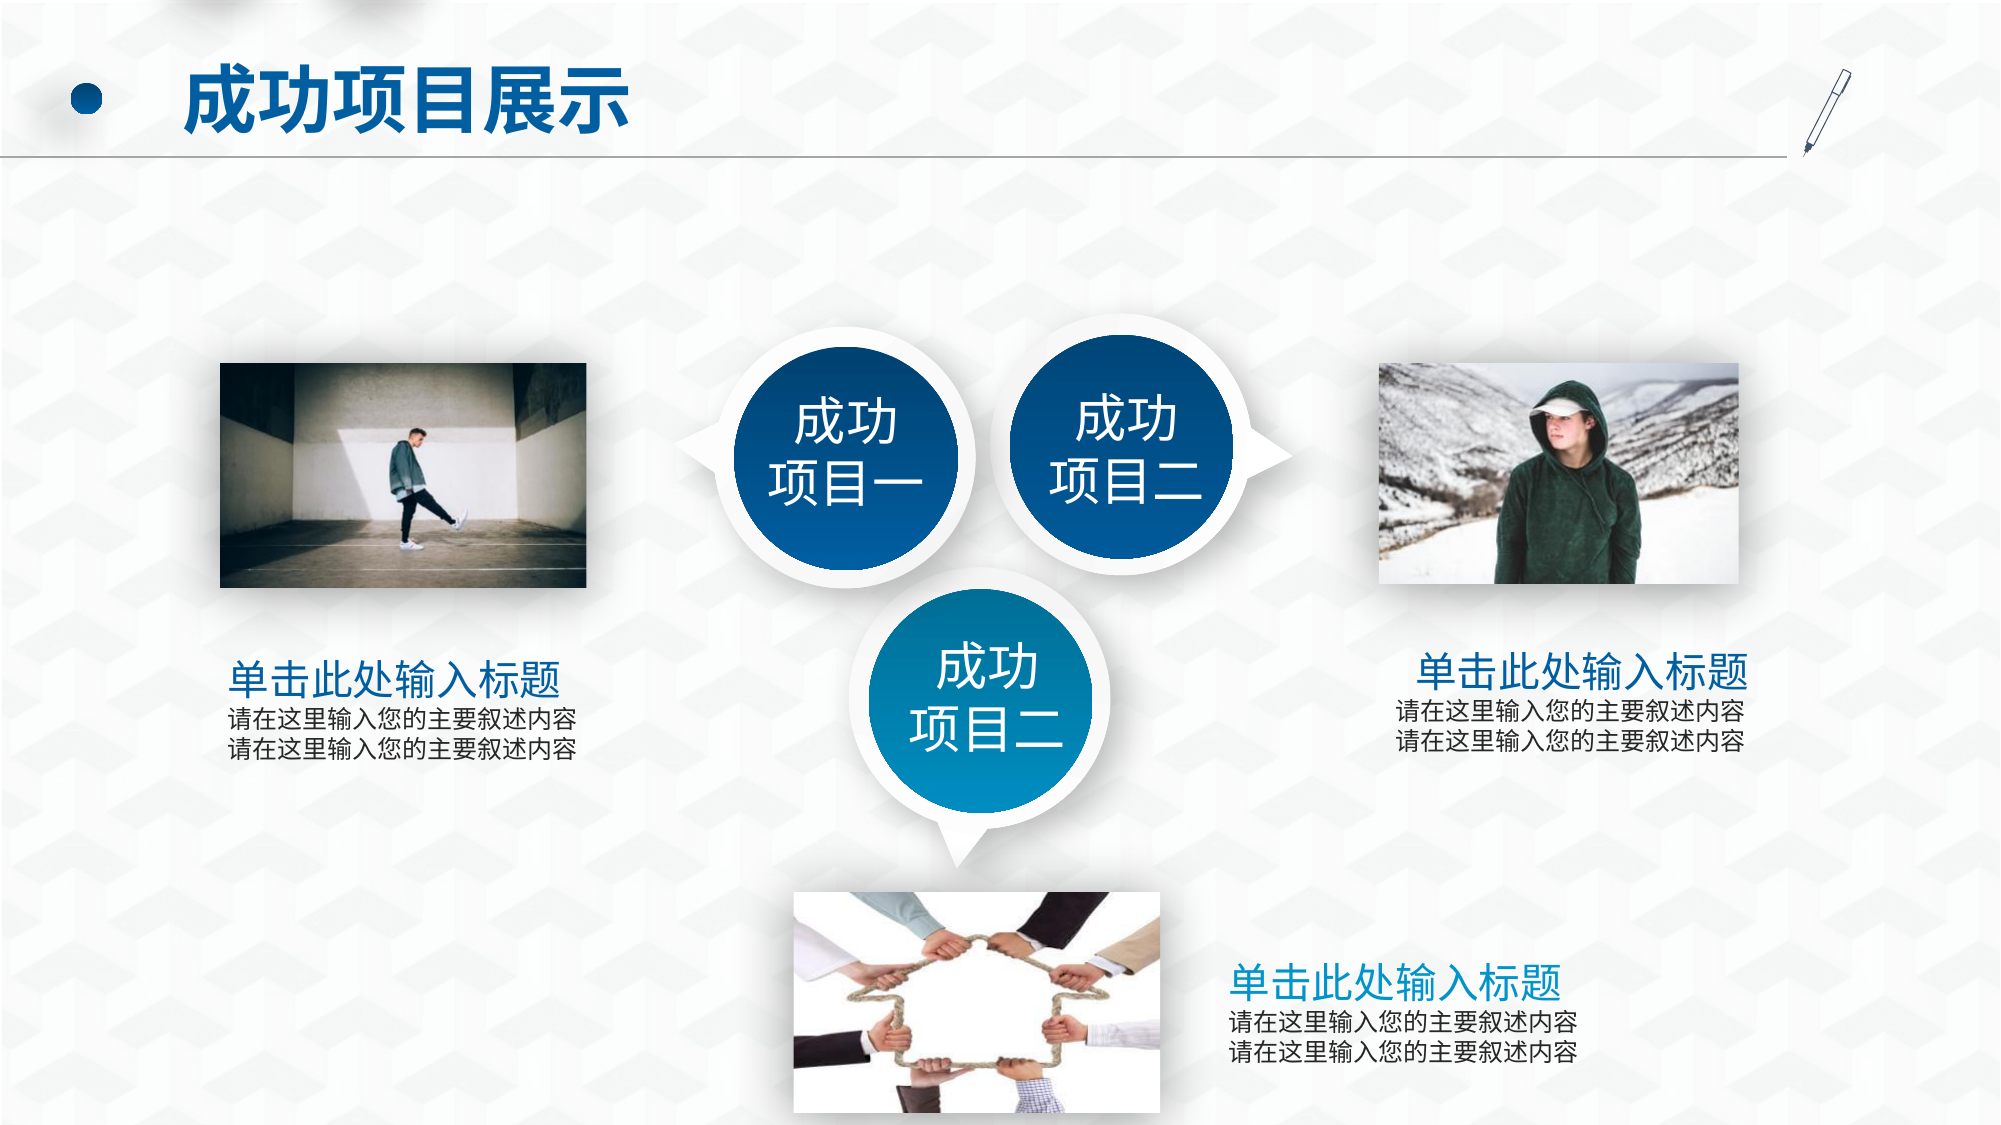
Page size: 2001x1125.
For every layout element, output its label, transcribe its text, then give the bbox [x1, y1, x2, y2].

text_box 单击此处输入标题 请在这里输入您的主要叙述内容 请在这里输入您的主要叙述内容 [212, 646, 593, 851]
text_box [1378, 363, 1739, 584]
text_box [1803, 68, 1852, 157]
text_box 成功项目展示 [163, 42, 652, 152]
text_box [672, 325, 976, 587]
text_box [989, 315, 1293, 577]
text_box [793, 892, 1161, 1113]
text_box [220, 363, 587, 588]
picture [1, 3, 2001, 1125]
text_box [69, 81, 104, 116]
text_box 单击此处输入标题 请在这里输入您的主要叙述内容 请在这里输入您的主要叙述内容 [1213, 949, 1594, 1125]
text_box 单击此处输入标题 请在这里输入您的主要叙述内容 请在这里输入您的主要叙述内容 [1380, 638, 1764, 843]
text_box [845, 566, 1108, 870]
